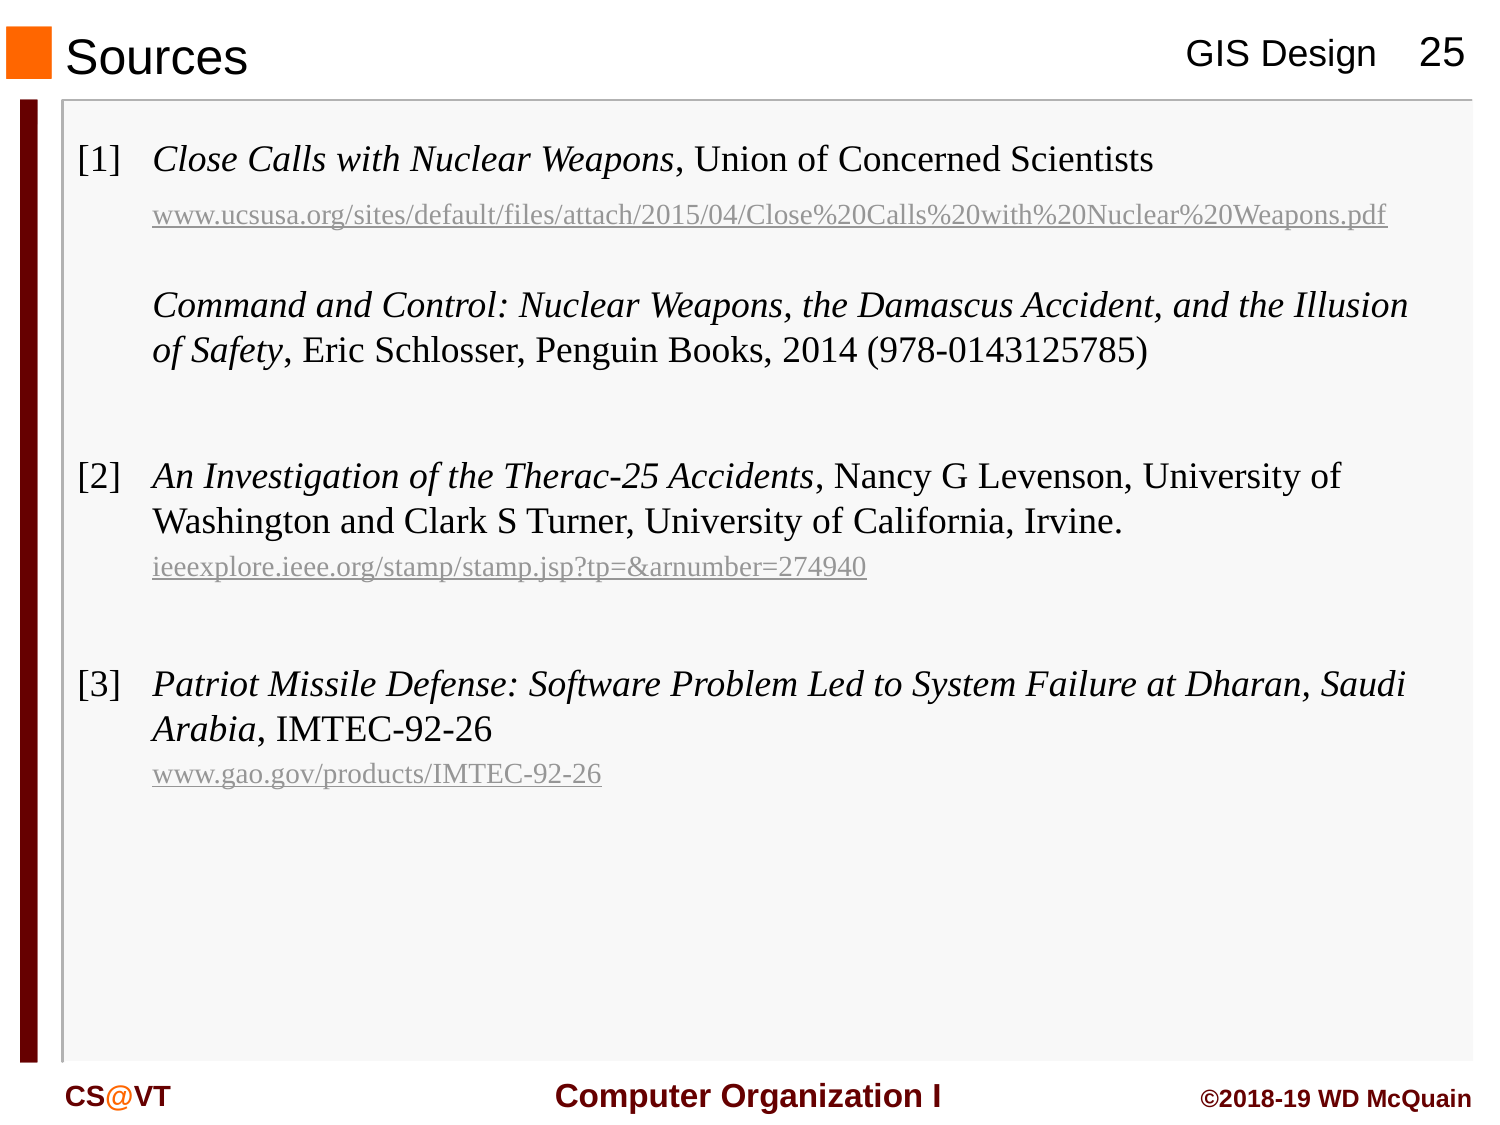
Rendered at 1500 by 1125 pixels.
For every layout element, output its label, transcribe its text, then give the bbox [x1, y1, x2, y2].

text_box [2] An Investigation of the Therac-25 Accidents, Nancy G Levenson, University of Washington and Clark S Turner, University of California, Irvine. ieeexplore.ieee.org/stamp/stamp.jsp?tp=&arnumber=274940 [62, 443, 1438, 590]
text_box [1] Close Calls with Nuclear Weapons, Union of Concerned Scientists www.ucsusa.org/sites/default/files/attach/2015/04/Close%20Calls%20with%20Nuclear%20Weapons.pdf Command and Control: Nuclear Weapons, the Damascus Accident, and the Illusion of Safety, Eric Schlosser, Penguin Books, 2014 (978-0143125785) [62, 126, 1438, 378]
text_box Sources [50, 26, 1000, 83]
text_box [3] Patriot Missile Defense: Software Problem Led to System Failure at Dharan, Saudi Arabia, IMTEC-92-26 www.gao.gov/products/IMTEC-92-26 [62, 651, 1438, 798]
